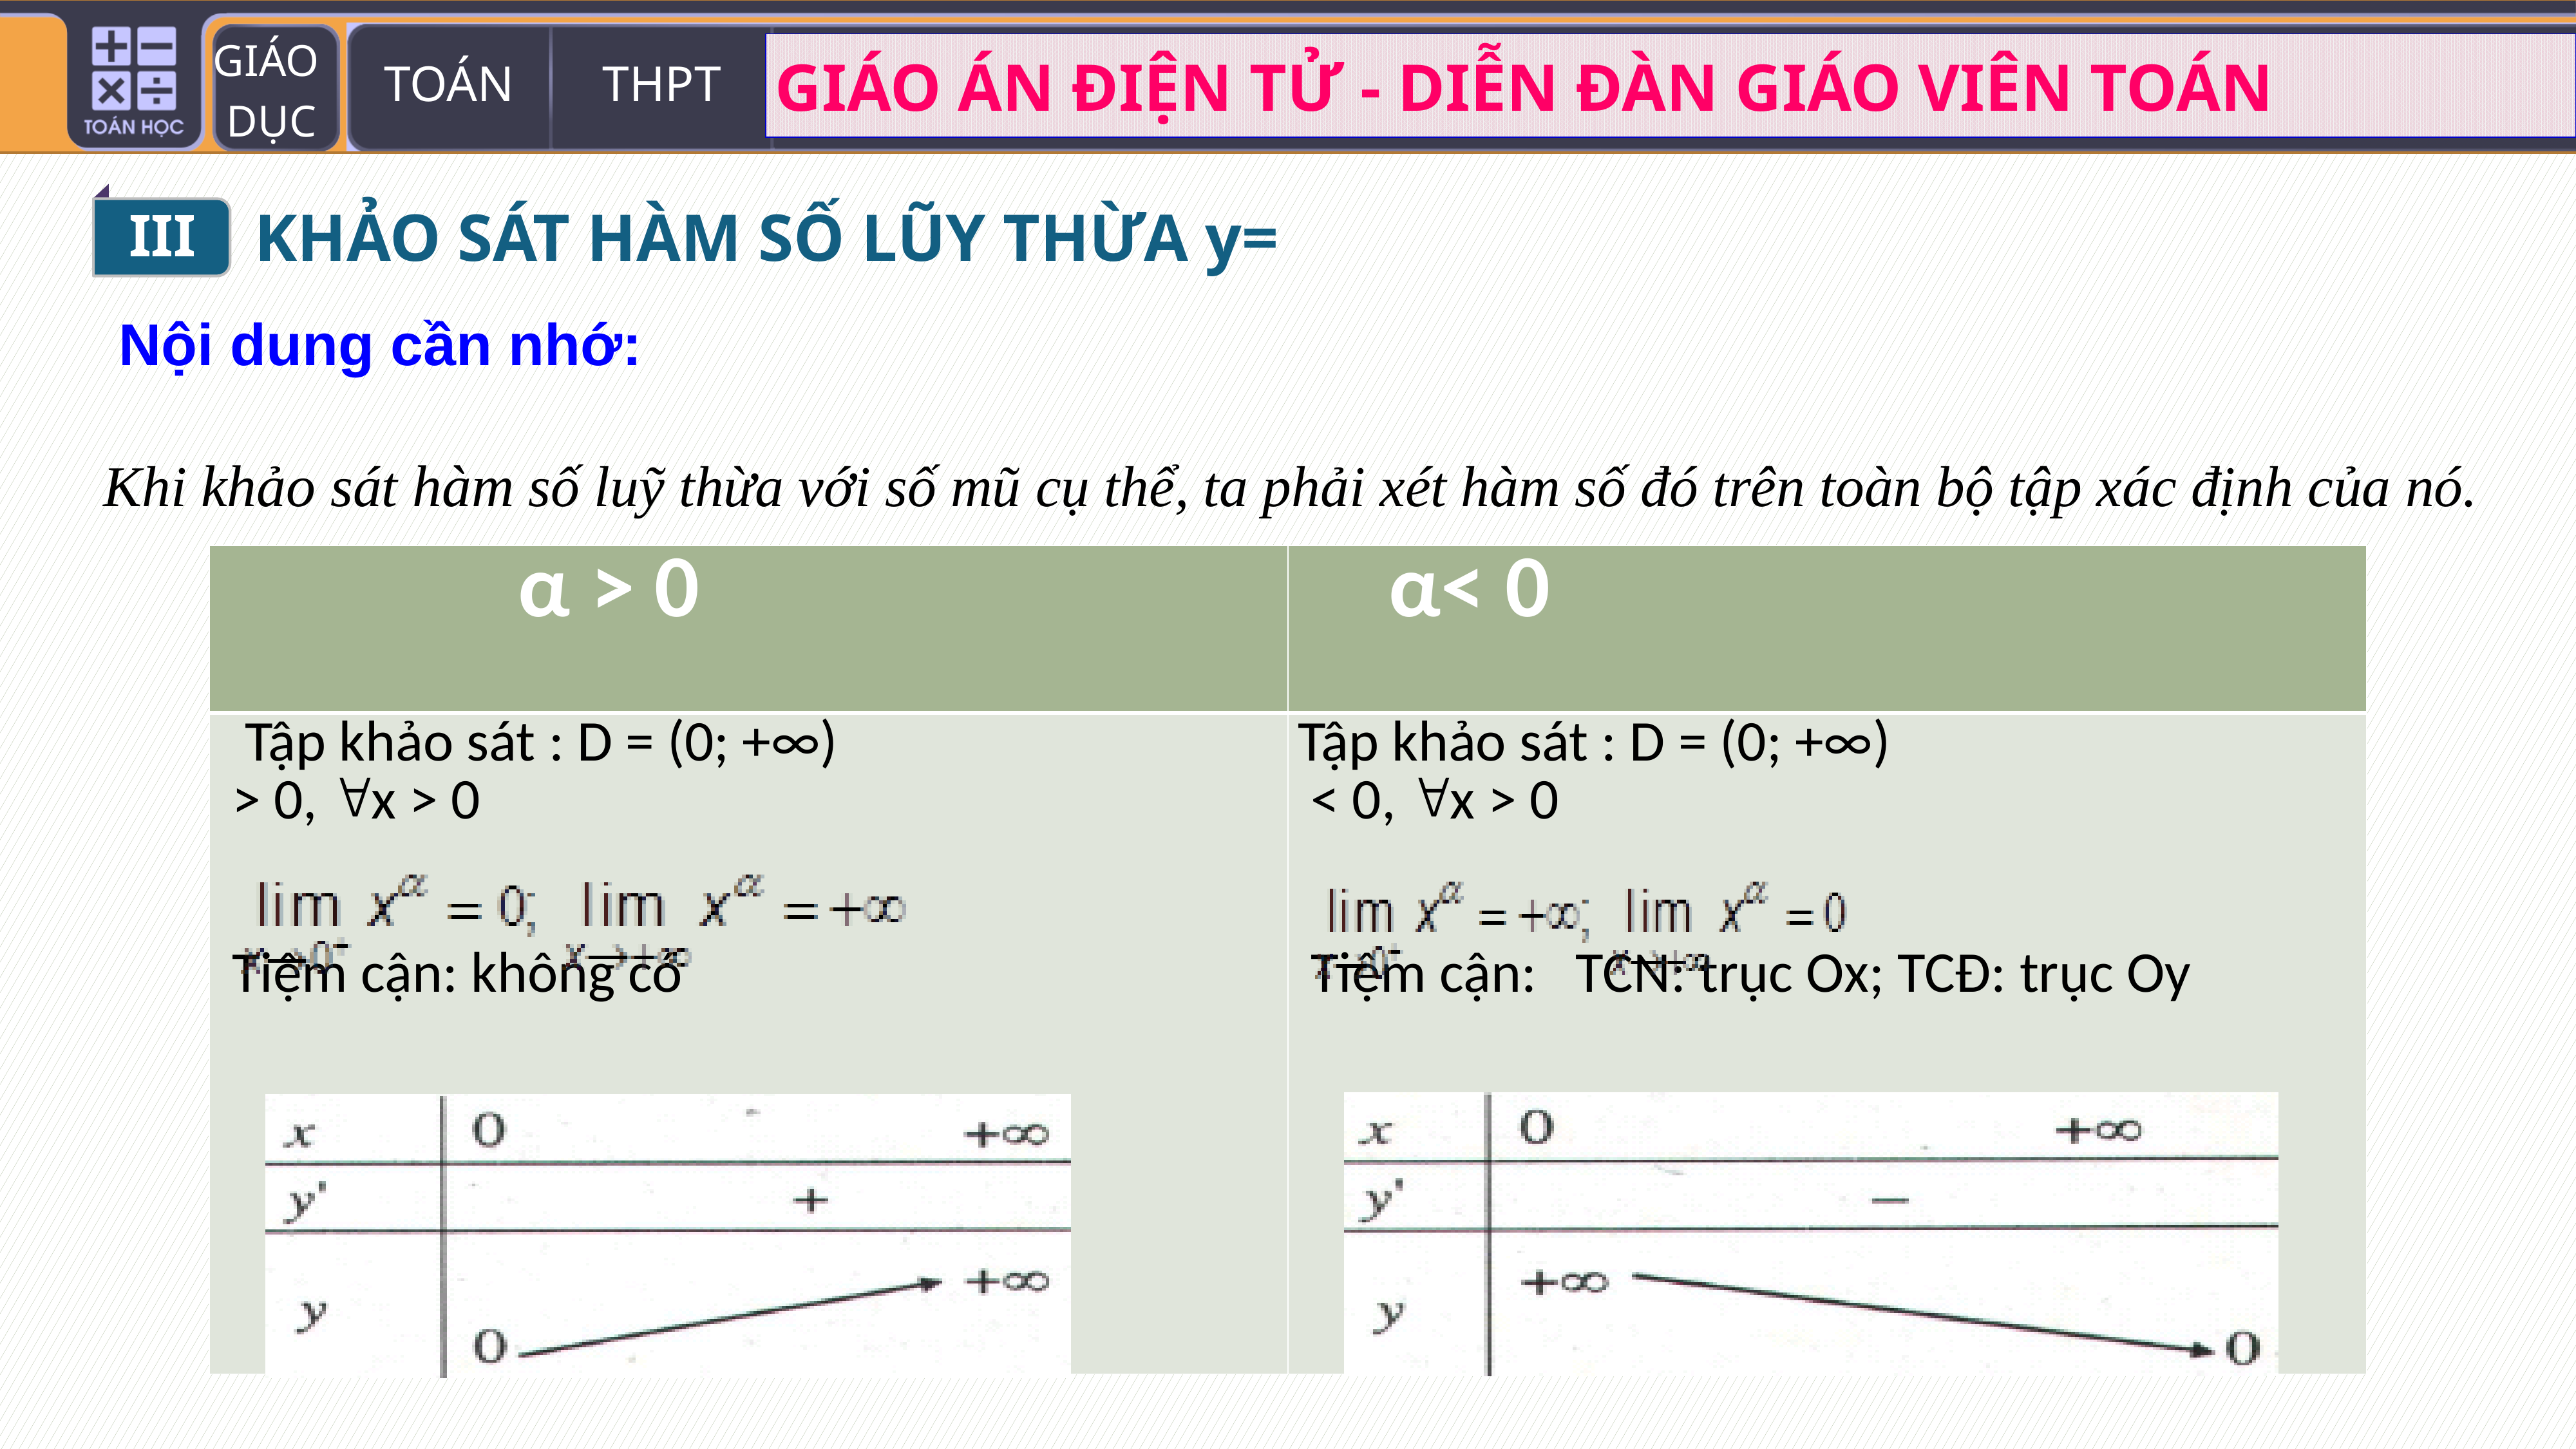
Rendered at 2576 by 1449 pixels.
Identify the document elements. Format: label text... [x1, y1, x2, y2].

picture [265, 1094, 1071, 1379]
picture [1306, 853, 1857, 998]
text_box Khi khảo sát hàm số luỹ thừa với số mũ cụ thể, ta phải xét hàm số đó trên toàn bộ tập xác định của nó. [93, 442, 2533, 524]
picture [1344, 1092, 2278, 1376]
picture [229, 846, 922, 992]
text_box [2367, 719, 2549, 823]
text_box [109, 719, 209, 823]
text_box Nội dung cần nhớ: [109, 301, 1578, 383]
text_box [81, 184, 2085, 280]
